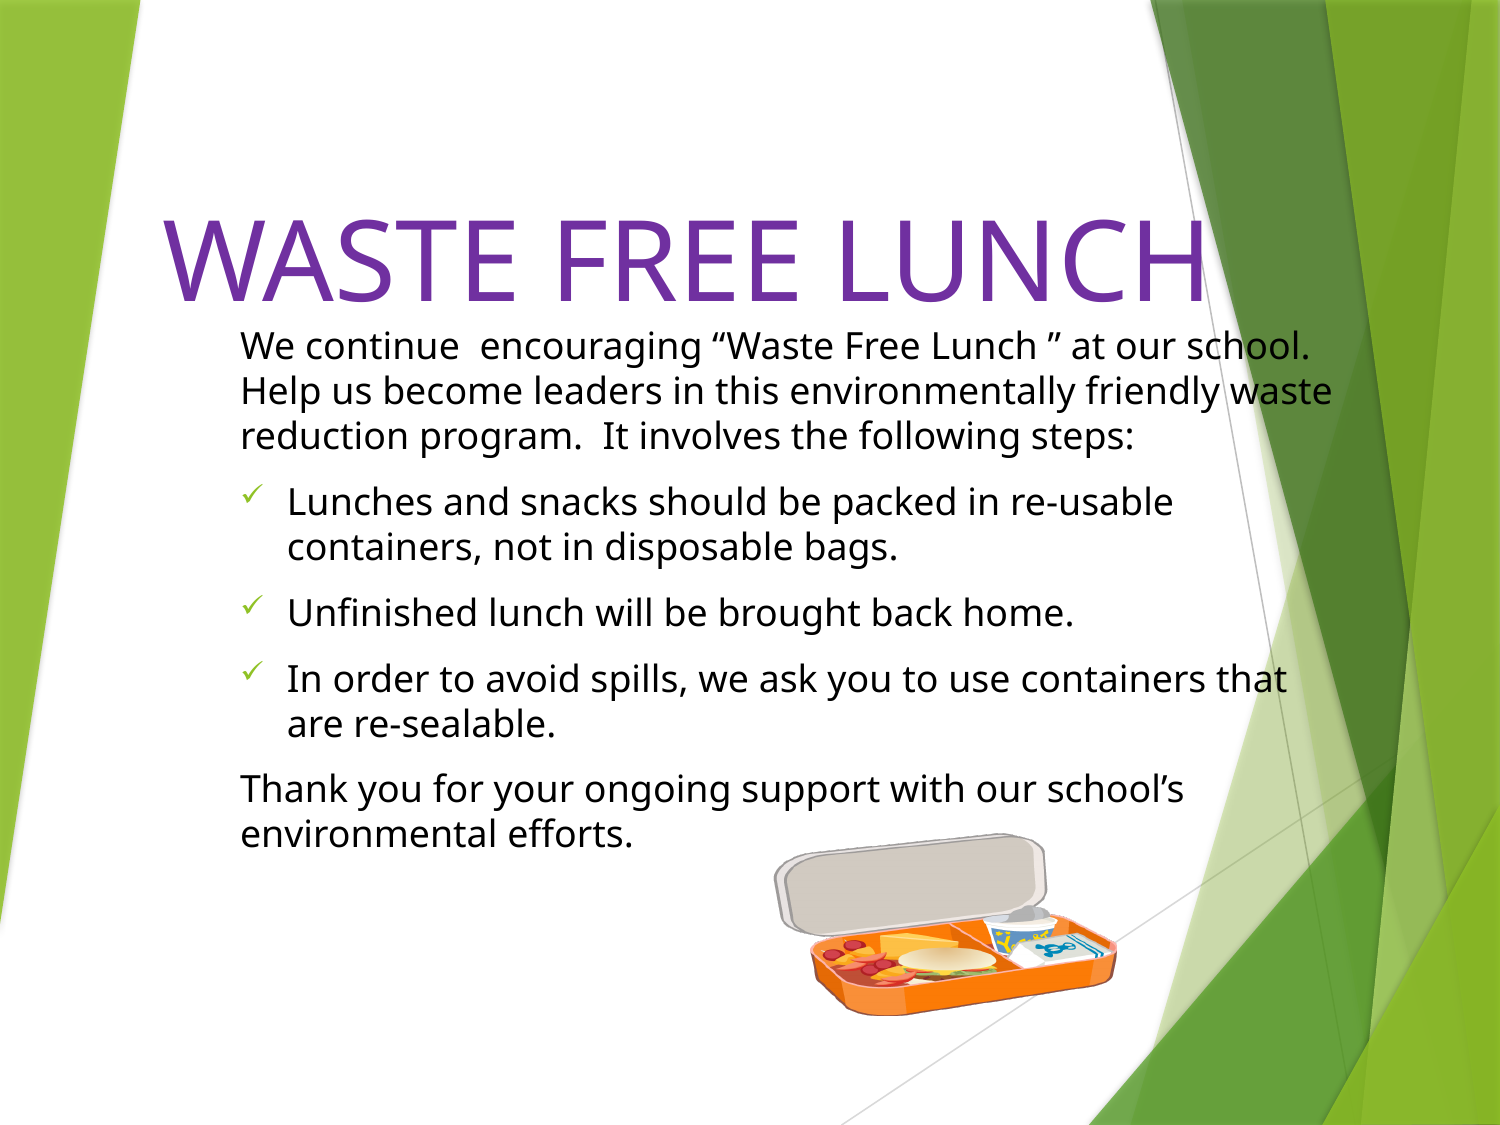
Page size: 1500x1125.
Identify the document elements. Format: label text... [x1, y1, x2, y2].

title WASTE FREE LUNCH [100, 90, 1228, 332]
picture [773, 833, 1117, 1017]
subtitle We continue encouraging “Waste Free Lunch ” at our school. Help us become leaders in this environmentally friendly waste reduction program. It involves the following steps: Lunches and snacks should be packed in re-usable containers, not in disposable bags. Unfinished lunch will be brought back home. In order to avoid spills, we ask you to use containers that are re-sealable. Thank you for your ongoing support with our school’s environmental efforts. [225, 314, 1353, 925]
